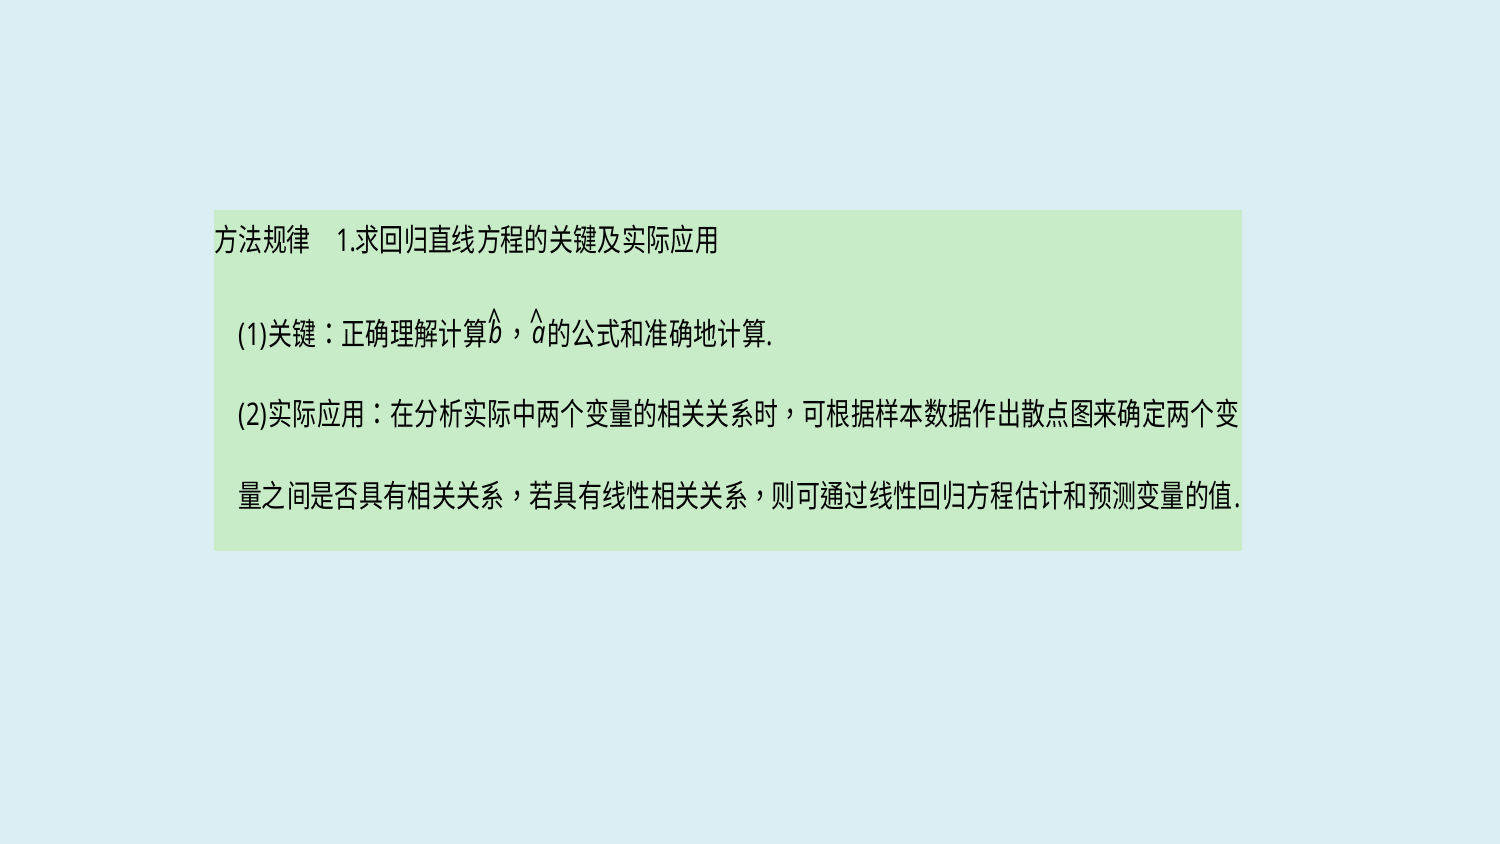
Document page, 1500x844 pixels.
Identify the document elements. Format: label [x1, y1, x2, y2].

text_box [213, 210, 1243, 552]
